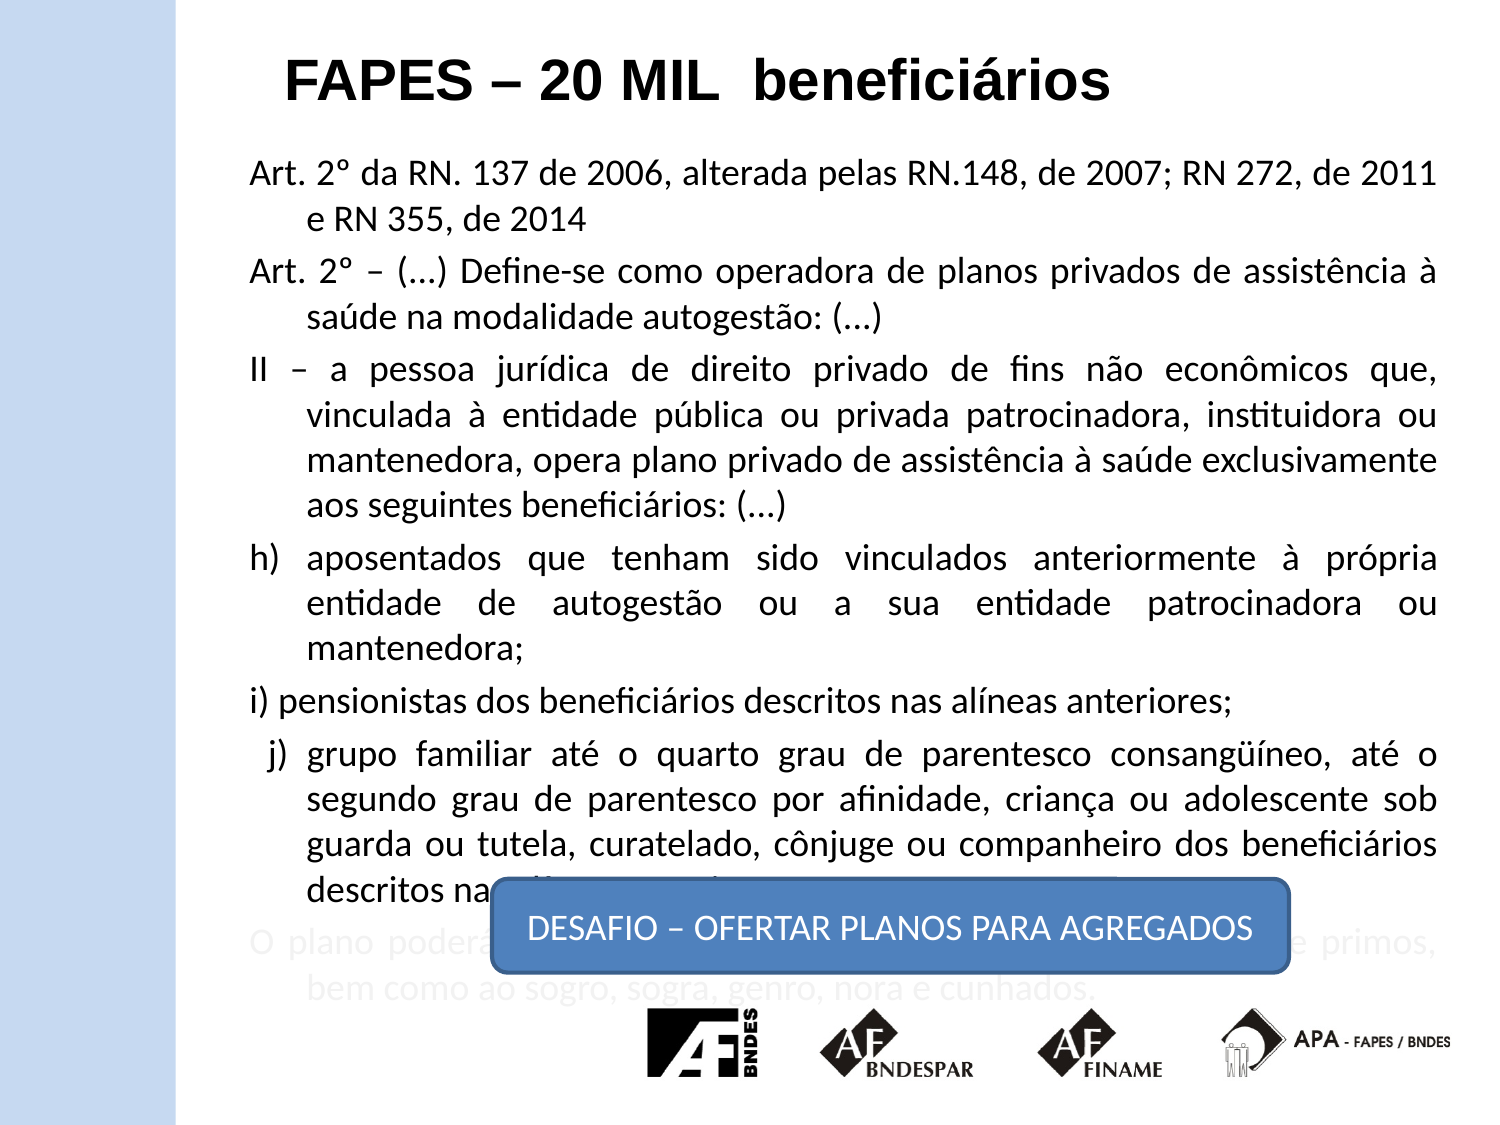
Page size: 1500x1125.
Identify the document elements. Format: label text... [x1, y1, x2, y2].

picture [643, 1004, 1454, 1082]
text_box FAPES – 20 MIL beneficiários [269, 35, 1395, 120]
text_box [0, 0, 178, 1125]
text_box DESAFIO – OFERTAR PLANOS PARA AGREGADOS [489, 876, 1292, 975]
list Art. 2º da RN. 137 de 2006, alterada pelas RN.148, de 2007; RN 272, de 2011 e RN 355, de 2014 Art. 2º – (...) Define-se como operadora de planos privados de assistência à saúde na modalidade autogestão: (...) II – a pessoa jurídica de direito privado de fins não econômicos que, vinculada à entidade pública ou privada patrocinadora, instituidora ou mantenedora, opera plano privado de assistência à saúde exclusivamente aos seguintes beneficiários: (...) h) aposentados que tenham sido vinculados anteriormente à própria entidade de autogestão ou a sua entidade patrocinadora ou mantenedora; i) pensionistas dos beneficiários descritos nas alíneas anteriores; j) grupo familiar até o quarto grau de parentesco consangüíneo, até o segundo grau de parentesco por afinidade, criança ou adolescente sob guarda ou tutela, curatelado, cônjuge ou companheiro dos beneficiários descritos nas alíneas anteriores; O plano poderá ser ofertado aos pais , filhos, avós , irmãos, tios e primos, bem como ao sogro, sogra, genro, nora e cunhados. [234, 140, 1454, 1020]
